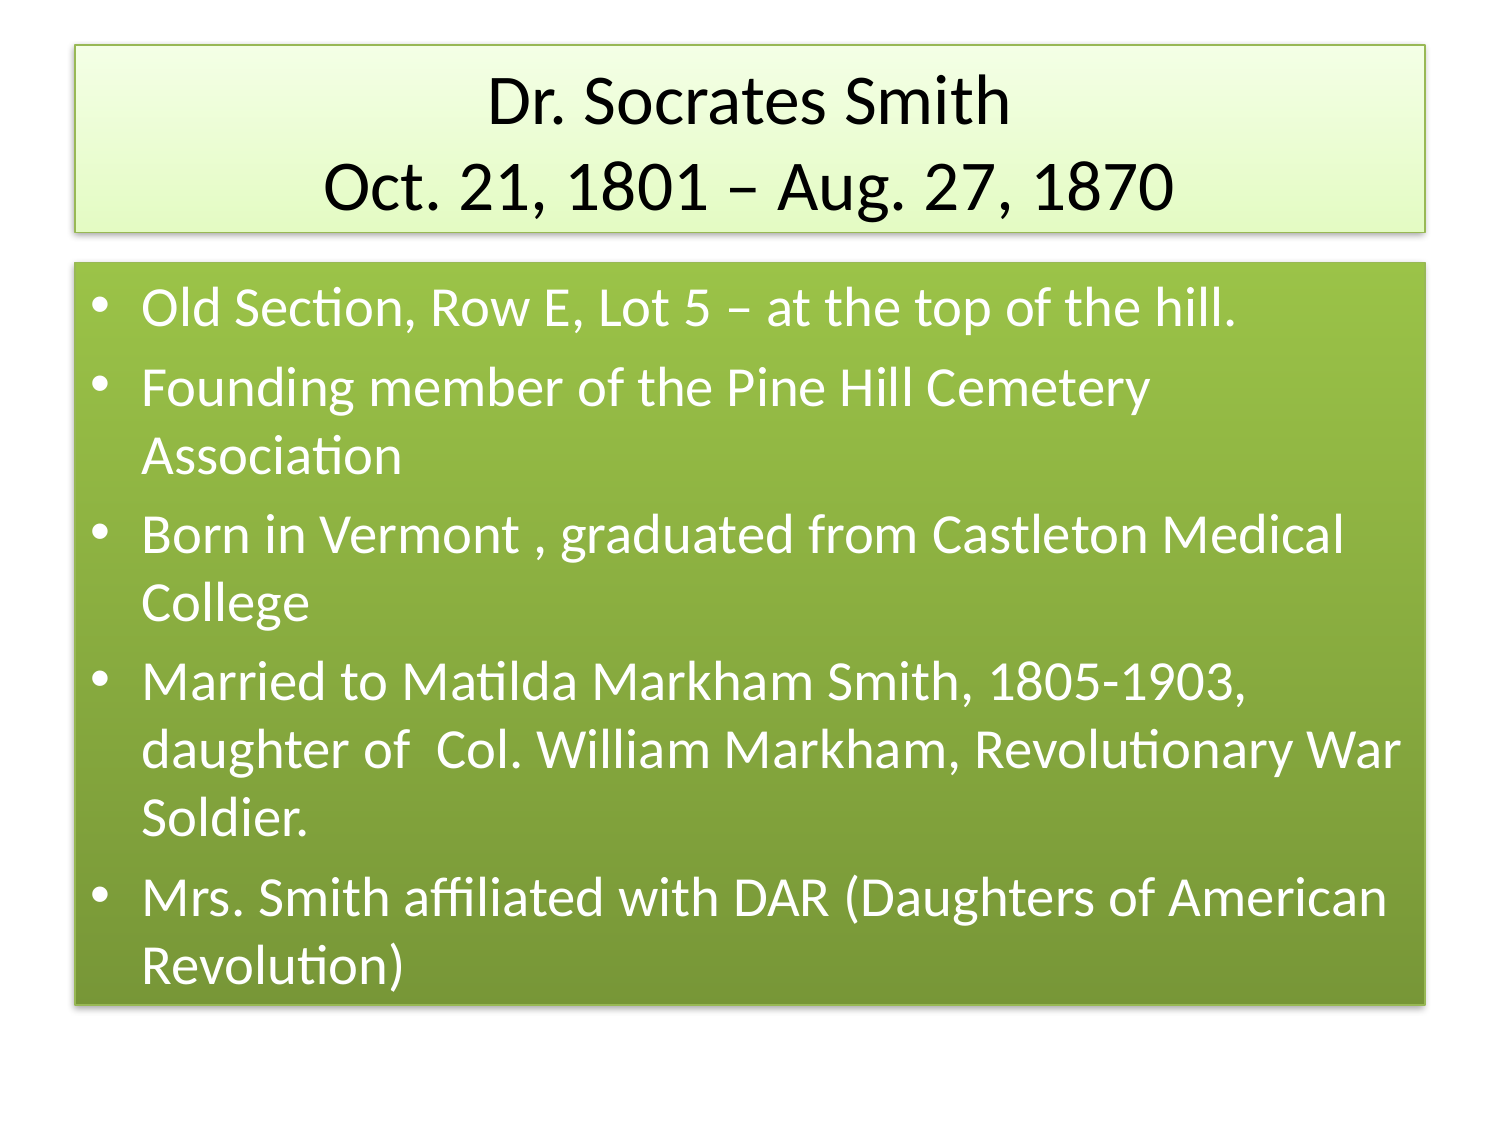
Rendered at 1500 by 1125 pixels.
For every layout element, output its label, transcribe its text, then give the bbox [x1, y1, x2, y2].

title Dr. Socrates Smith Oct. 21, 1801 – Aug. 27, 1870 [74, 44, 1426, 233]
list Old Section, Row E, Lot 5 – at the top of the hill. Founding member of the Pine Hill Cemetery Association Born in Vermont , graduated from Castleton Medical College Married to Matilda Markham Smith, 1805-1903, daughter of Col. William Markham, Revolutionary War Soldier. Mrs. Smith affiliated with DAR (Daughters of American Revolution) [74, 262, 1426, 1006]
